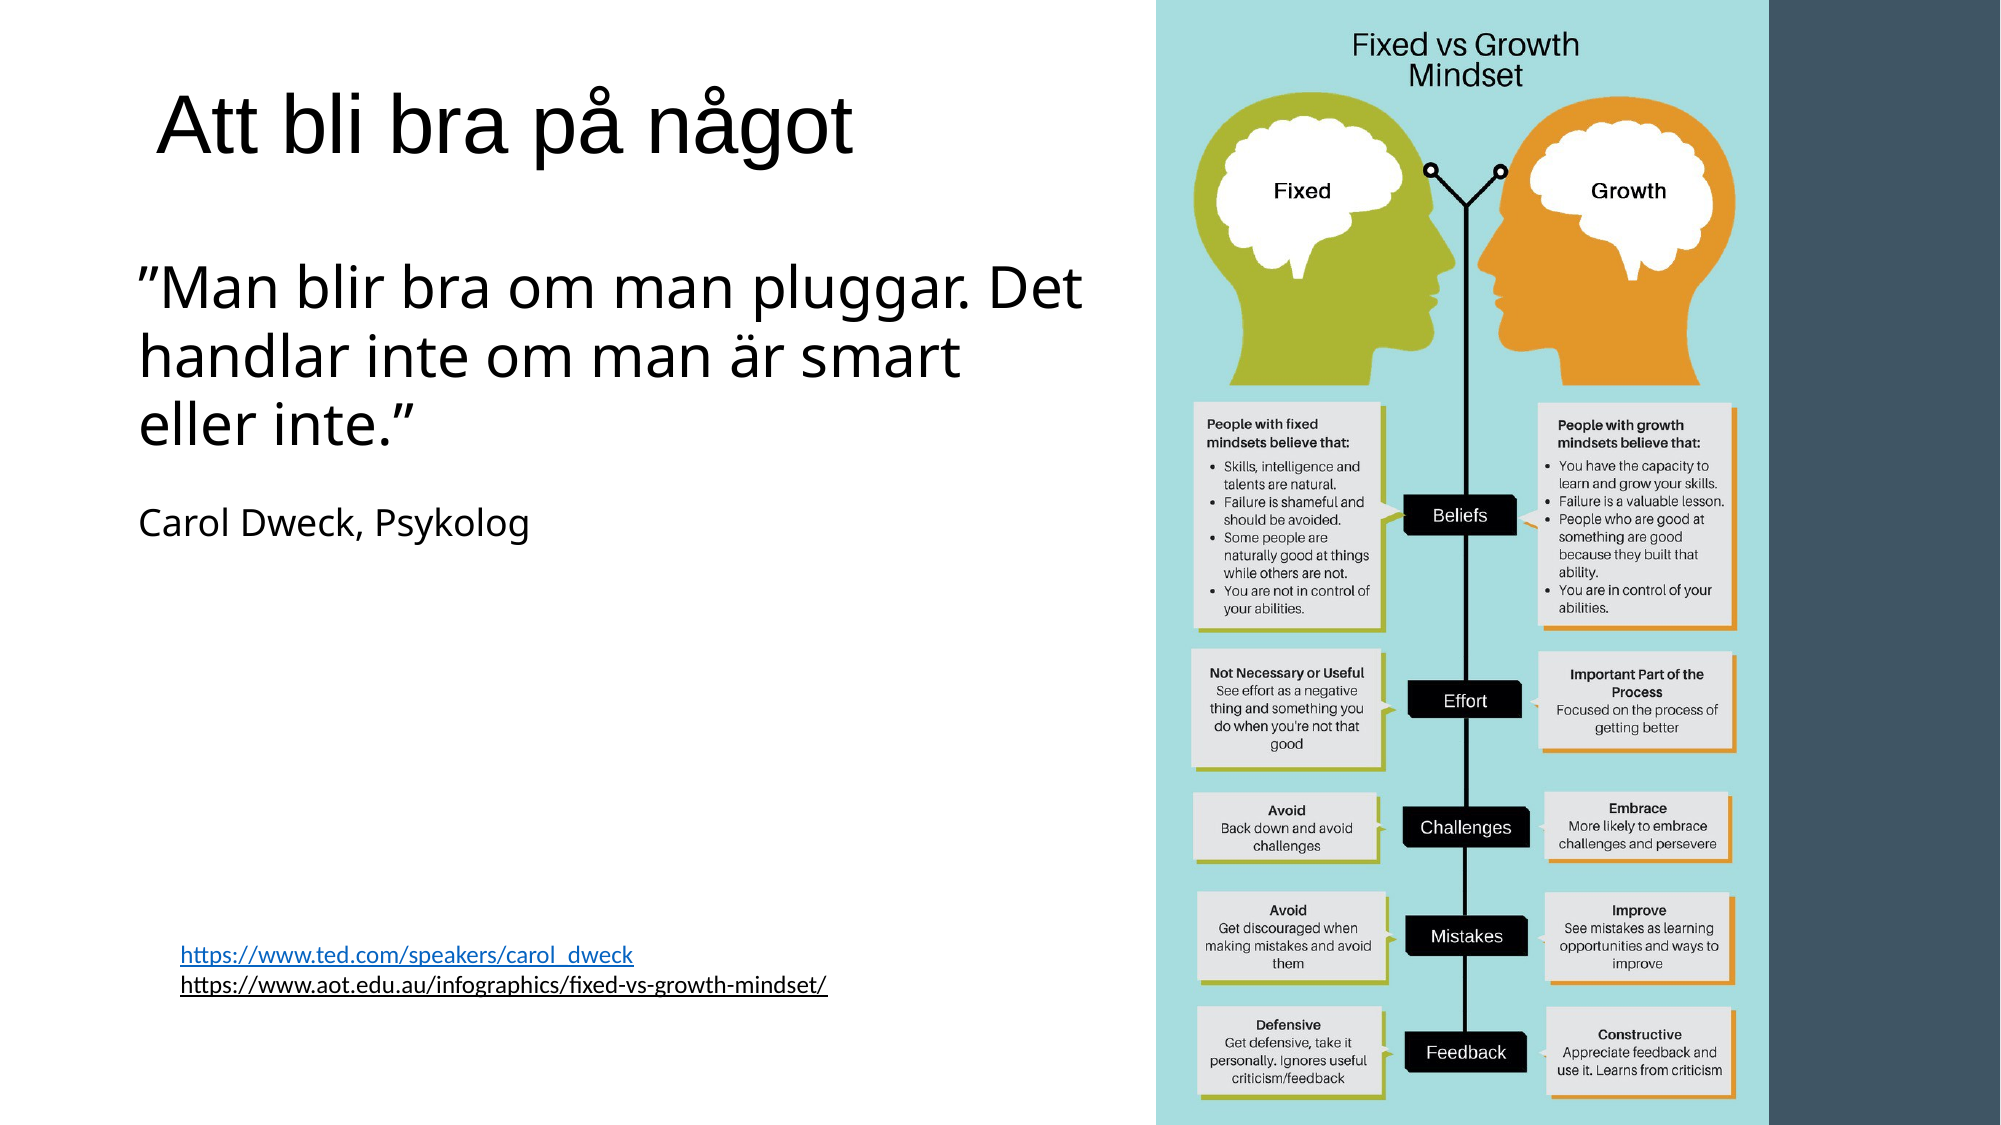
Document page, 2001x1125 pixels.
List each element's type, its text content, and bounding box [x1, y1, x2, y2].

text_box https://www.ted.com/speakers/carol_dweck https://www.aot.edu.au/infographics/fixed-vs-growth-mindset/ [165, 931, 1035, 1051]
text_box ”Man blir bra om man pluggar. Det handlar inte om man är smart eller inte.” Carol Dweck, Psykolog [123, 246, 1078, 823]
text_box Att bli bra på något [141, 63, 1078, 178]
picture [1078, 0, 2001, 1125]
